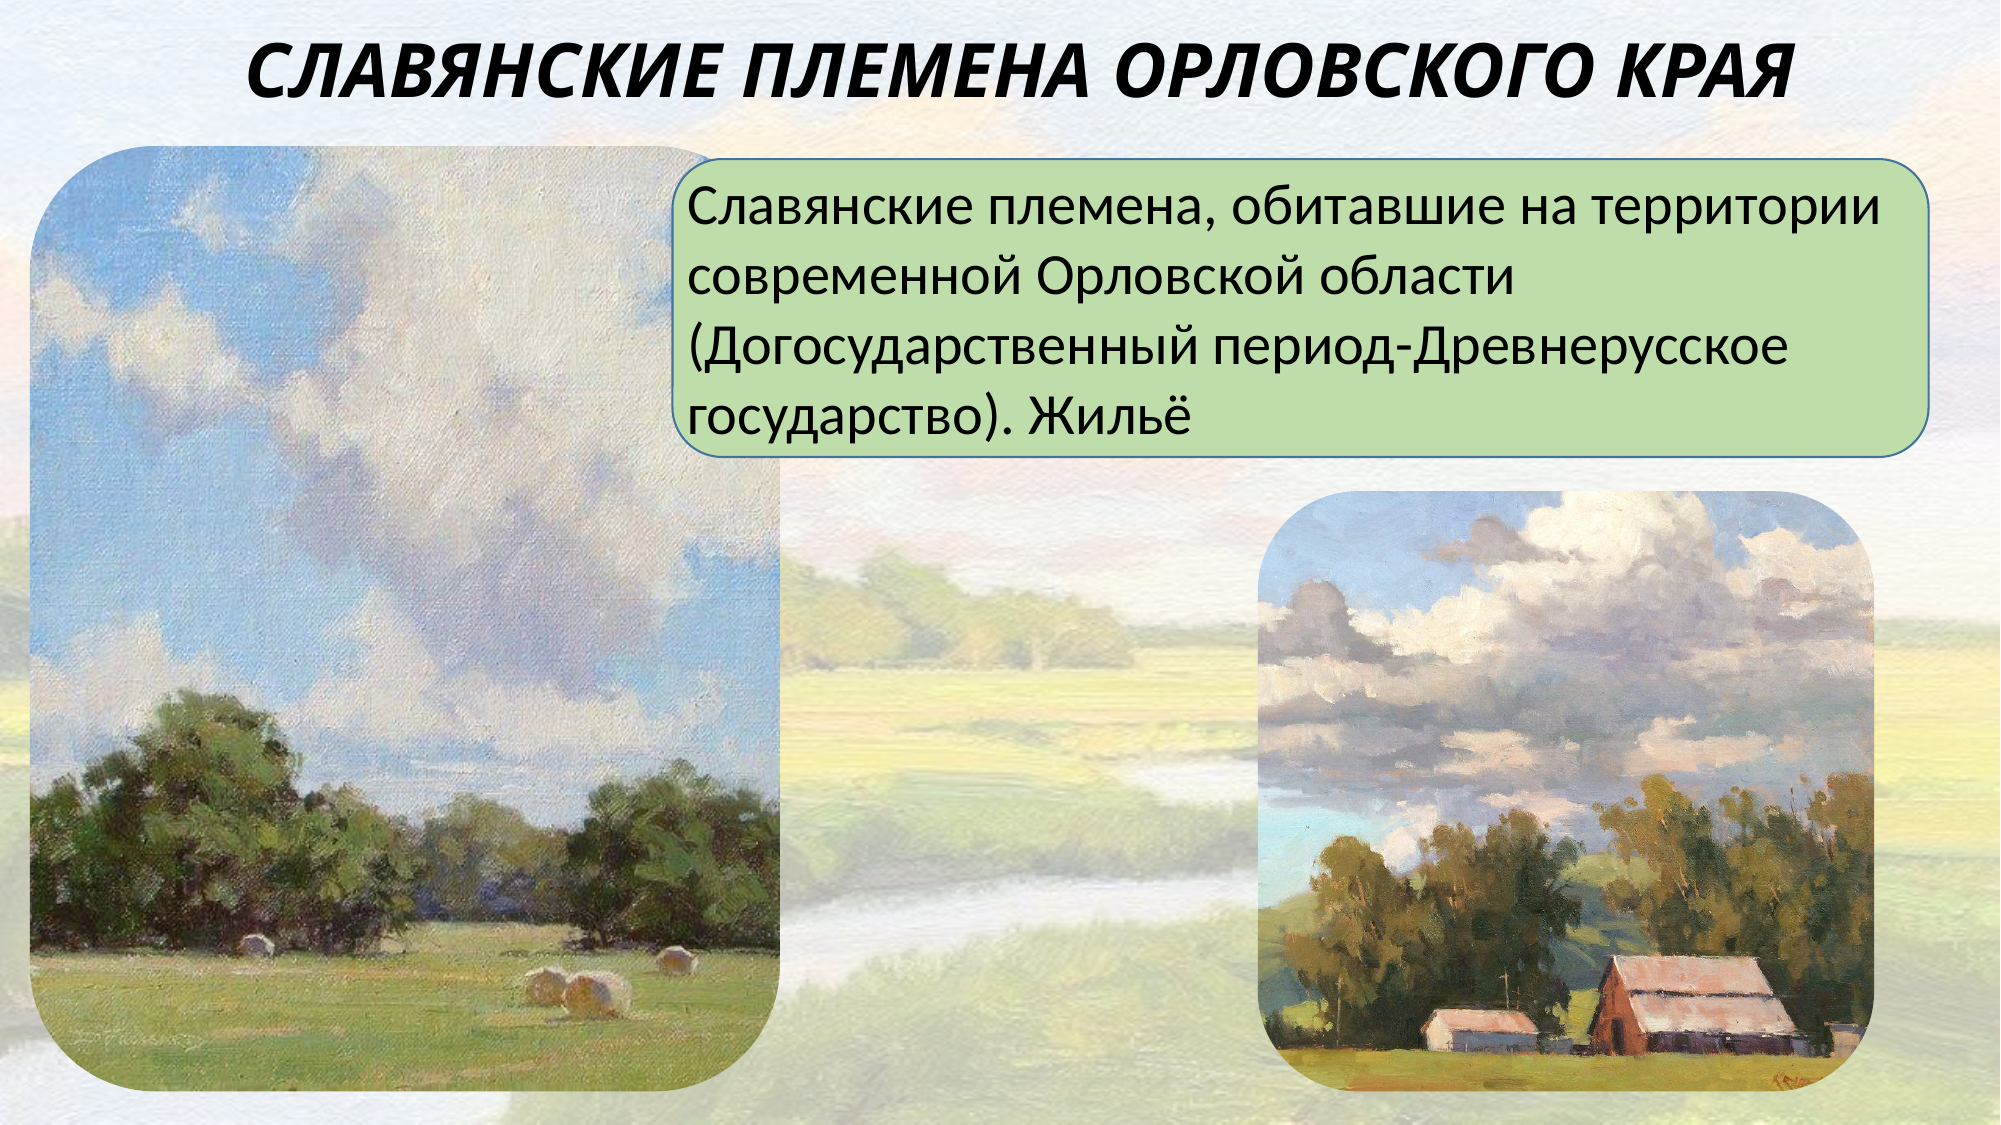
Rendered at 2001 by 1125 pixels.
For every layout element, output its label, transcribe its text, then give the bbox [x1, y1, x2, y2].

picture [1257, 491, 1875, 1092]
title СЛАВЯНСКИЕ ПЛЕМЕНА ОРЛОВСКОГО КРАЯ [229, 22, 1863, 125]
text_box [780, 454, 1899, 459]
picture [29, 146, 780, 1092]
text_box Славянские племена, обитавшие на территории современной Орловской области (Догосударственный период-Древнерусское государство). Жильё [780, 159, 1929, 454]
